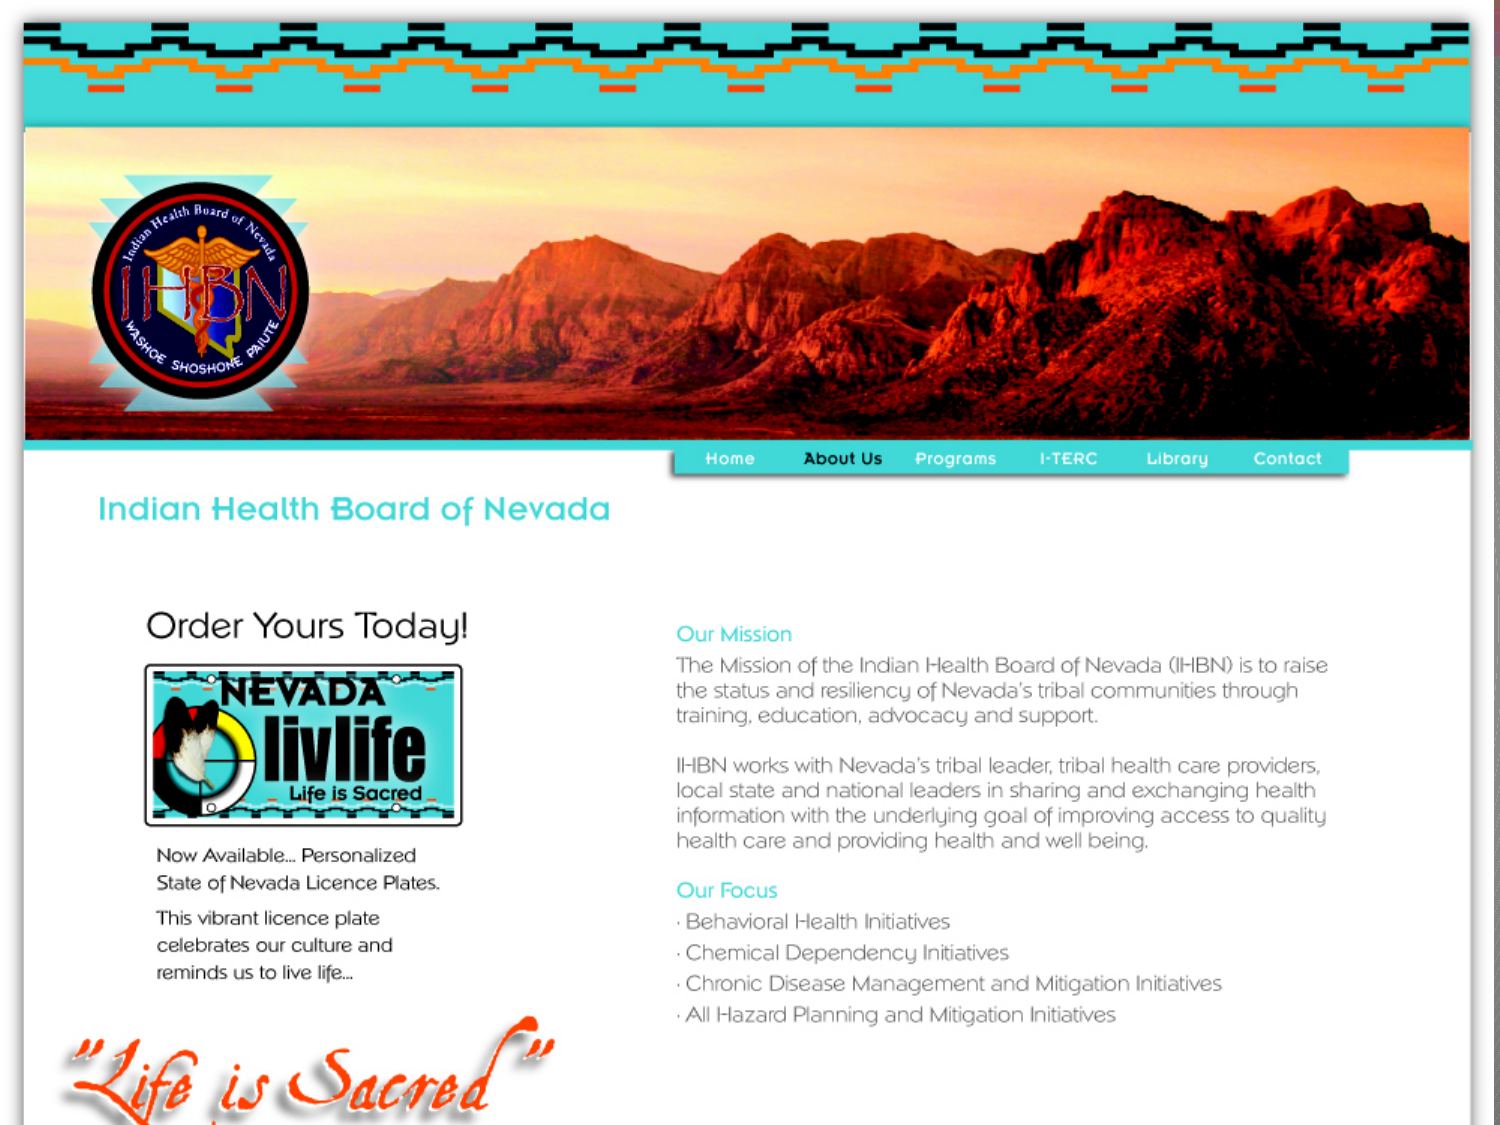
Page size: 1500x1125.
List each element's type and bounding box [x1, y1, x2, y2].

list [0, 0, 1495, 1125]
